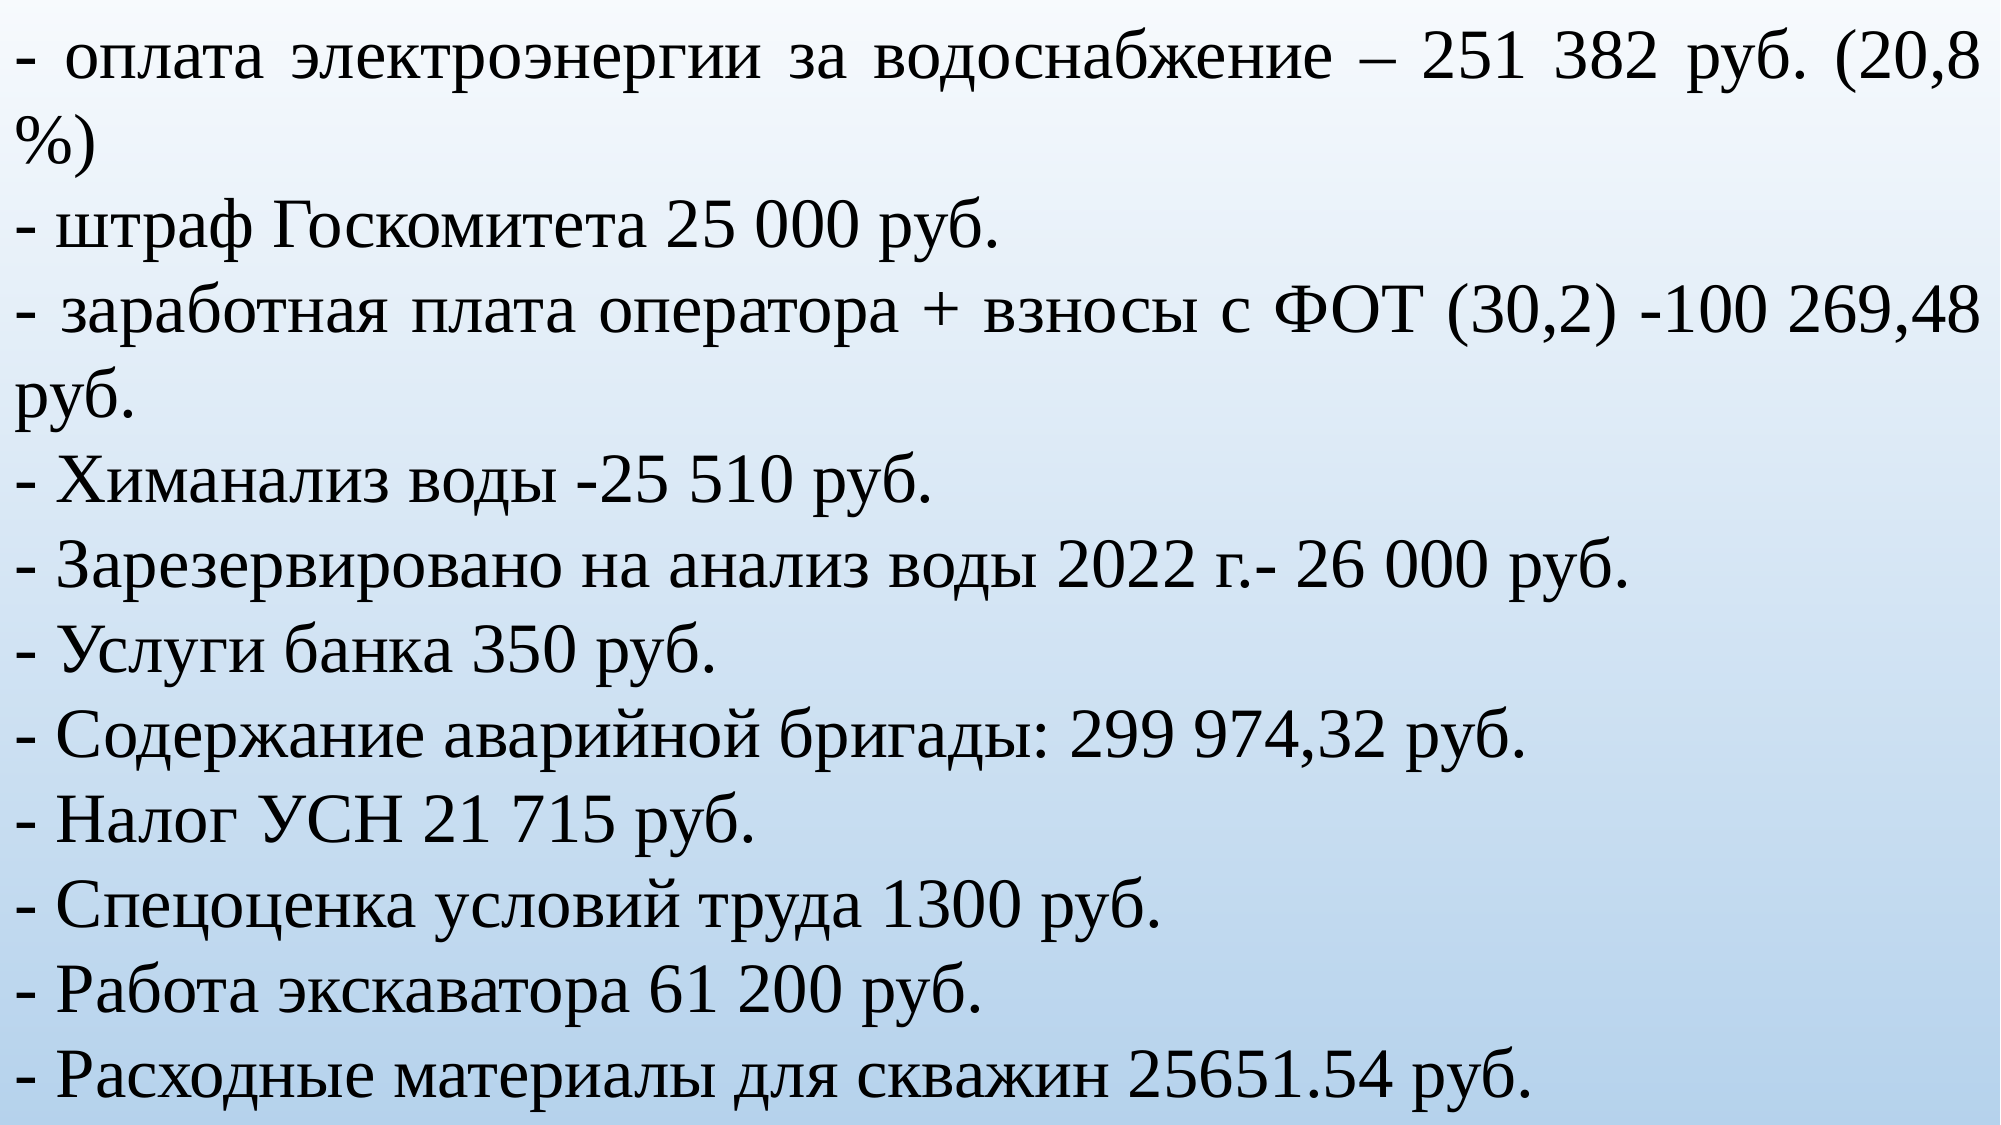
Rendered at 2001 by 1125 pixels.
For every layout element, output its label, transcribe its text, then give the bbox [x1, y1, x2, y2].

text_box - оплата электроэнергии за водоснабжение – 251 382 руб. (20,8 %) - штраф Госкомитета 25 000 руб. - заработная плата оператора + взносы с ФОТ (30,2) -100 269,48 руб. - Химанализ воды -25 510 руб. - Зарезервировано на анализ воды 2022 г.- 26 000 руб. - Услуги банка 350 руб. - Содержание аварийной бригады: 299 974,32 руб. - Налог УСН 21 715 руб. - Спецоценка условий труда 1300 руб. - Работа экскаватора 61 200 руб. - Расходные материалы для скважин 25651.54 руб. [0, 0, 2000, 1119]
